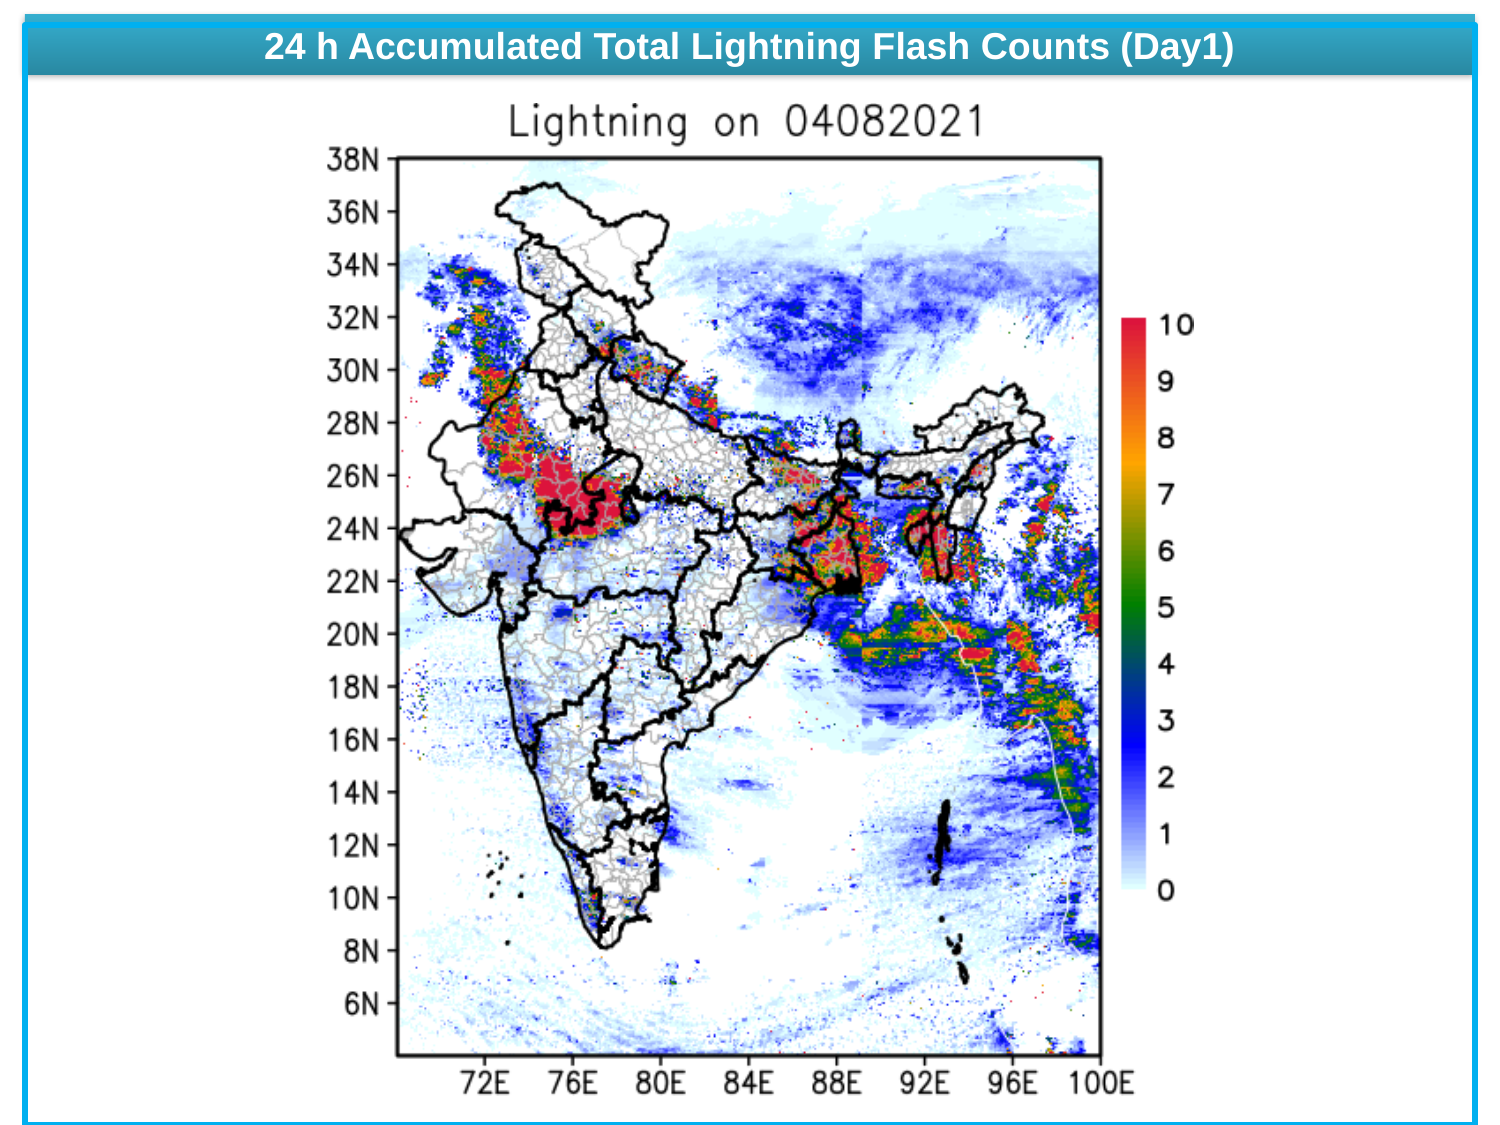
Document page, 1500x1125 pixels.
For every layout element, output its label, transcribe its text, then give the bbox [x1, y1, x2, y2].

picture [326, 103, 1194, 1097]
text_box 24 h Accumulated Total Lightning Flash Counts (Day1) [24, 14, 1475, 23]
text_box [23, 23, 1477, 1125]
